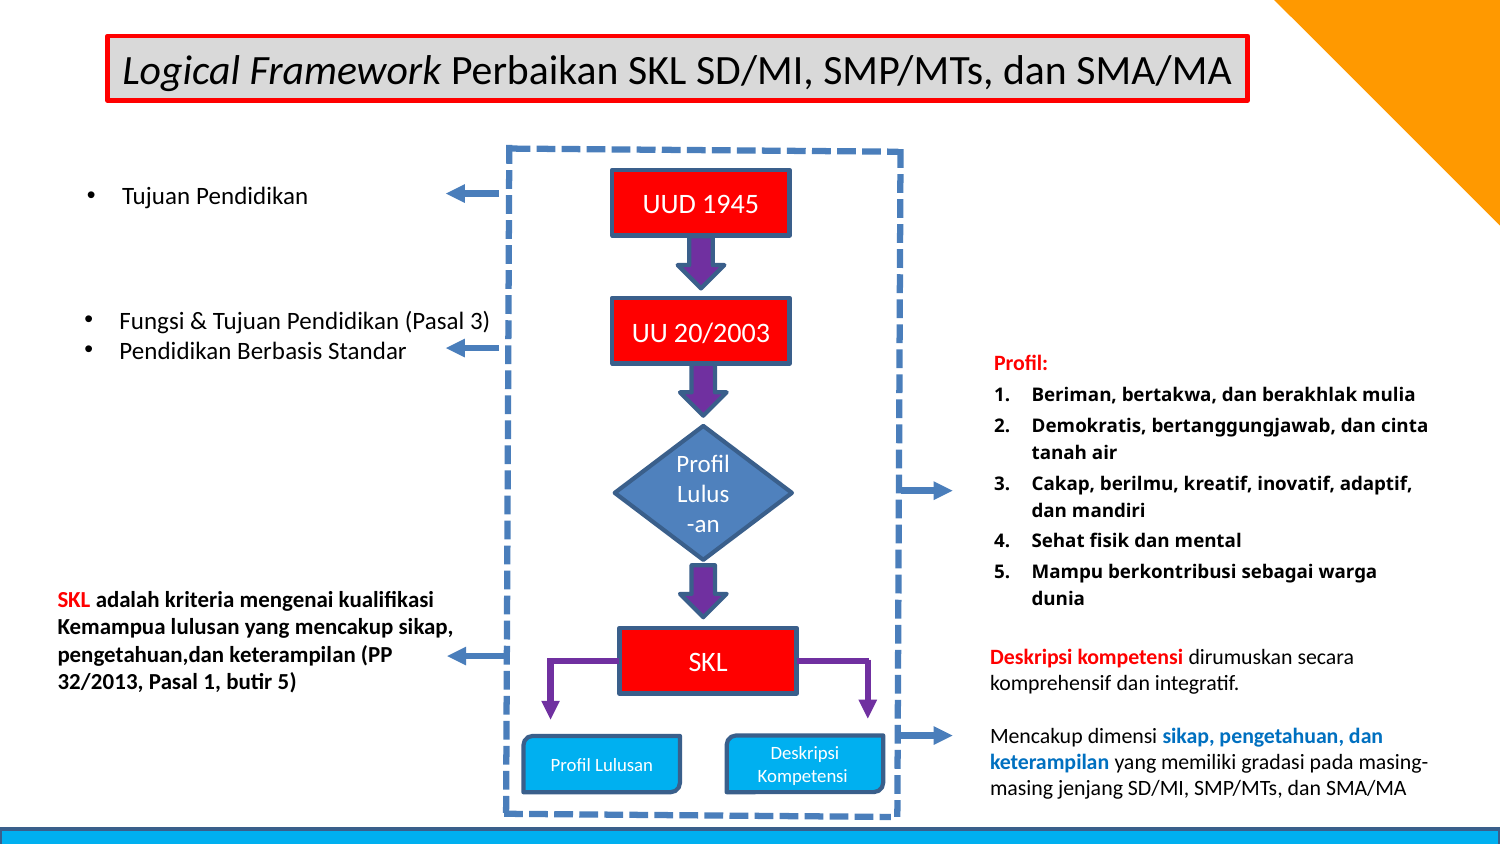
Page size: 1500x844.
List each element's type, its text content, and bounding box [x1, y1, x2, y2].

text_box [512, 813, 891, 818]
text_box Profil Lulus-an [612, 424, 795, 562]
text_box [675, 234, 727, 291]
text_box Profil Lulusan [521, 733, 683, 795]
text_box [0, 827, 1500, 844]
text_box UUD 1945 [610, 168, 792, 238]
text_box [505, 144, 510, 814]
text_box SKL [617, 626, 799, 696]
text_box Deskripsi Kompetensi [724, 733, 886, 795]
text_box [897, 148, 901, 818]
text_box SKL adalah kriteria mengenai kualifikasi Kemampua lulusan yang mencakup sikap, pengetahuan,dan keterampilan (PP 32/2013, Pasal 1, butir 5) [42, 576, 497, 702]
text_box UU 20/2003 [610, 296, 792, 366]
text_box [512, 148, 896, 152]
text_box Profil: Beriman, bertakwa, dan berakhlak mulia Demokratis, bertanggungjawab, dan cinta tanah air Cakap, berilmu, kreatif, inovatif, adaptif, dan mandiri Sehat fisik dan mental Mampu berkontribusi sebagai warga dunia [979, 340, 1445, 617]
text_box Fungsi & Tujuan Pendidikan (Pasal 3) Pendidikan Berbasis Standar [69, 296, 500, 372]
text_box Logical Framework Perbaikan SKL SD/MI, SMP/MTs, dan SMA/MA [107, 35, 1248, 101]
text_box [678, 563, 729, 620]
text_box [678, 361, 729, 418]
text_box Tujuan Pendidikan [72, 172, 324, 218]
text_box Deskripsi kompetensi dirumuskan secara komprehensif dan integratif. Mencakup dimensi sikap, pengetahuan, dan keterampilan yang memiliki gradasi pada masing-masing jenjang SD/MI, SMP/MTs, dan SMA/MA [975, 635, 1462, 808]
text_box [1271, 0, 1500, 229]
